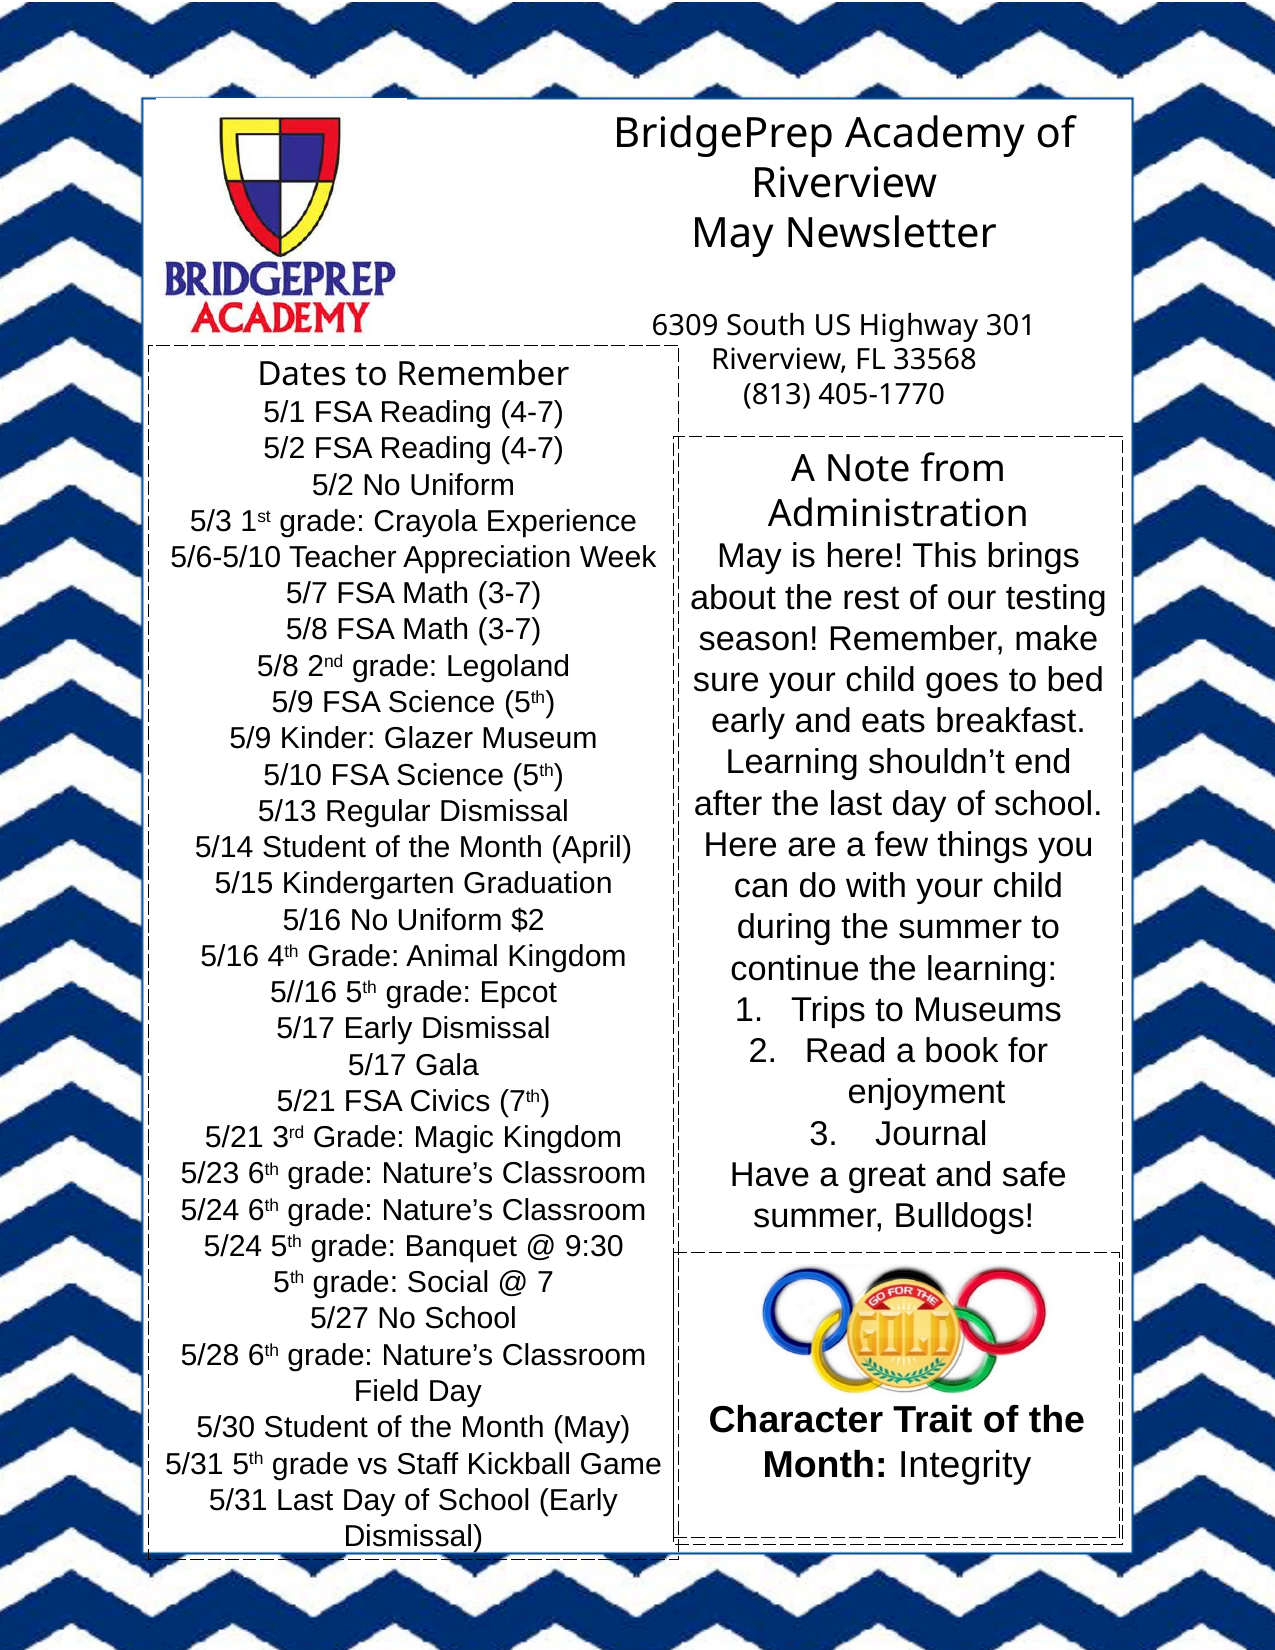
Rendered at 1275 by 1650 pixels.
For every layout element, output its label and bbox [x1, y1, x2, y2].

picture [156, 98, 407, 350]
picture [730, 1264, 1068, 1397]
text_box [0, 2, 1275, 1650]
